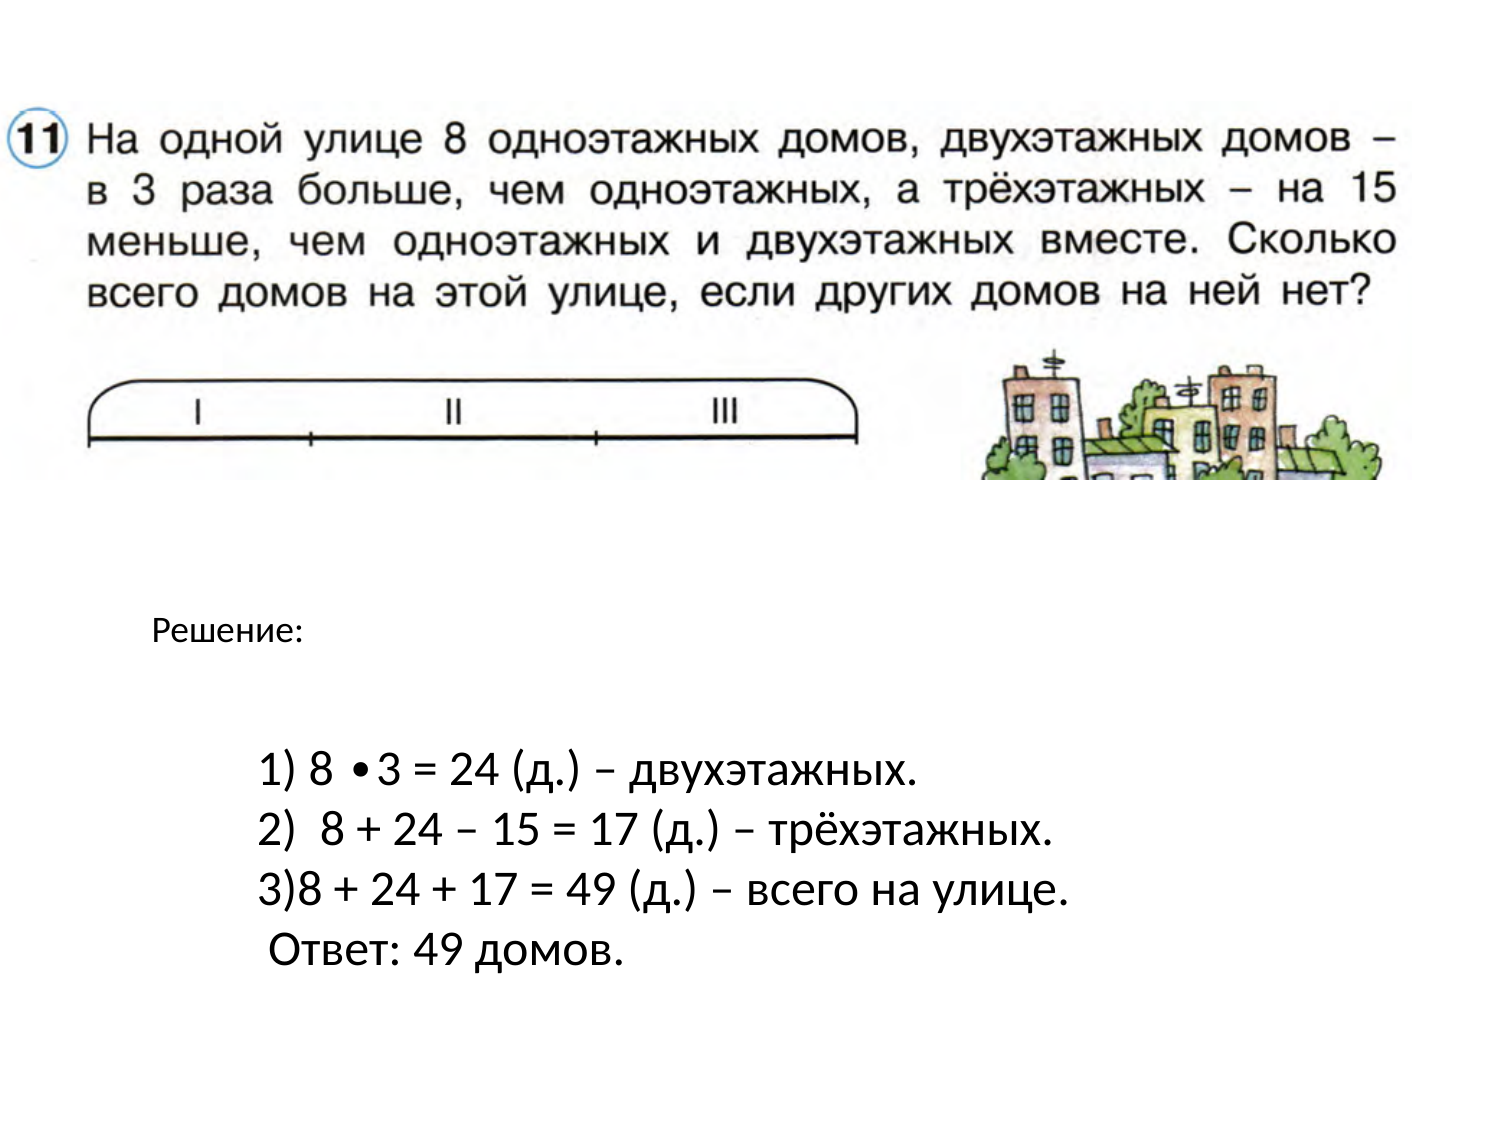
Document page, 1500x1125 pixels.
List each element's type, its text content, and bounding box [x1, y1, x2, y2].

picture [0, 101, 1412, 480]
text_box Решение: [136, 597, 320, 658]
text_box 1) 8 ∙3 = 24 (д.) – двухэтажных. 2) 8 + 24 – 15 = 17 (д.) – трёхэтажных. 3)8 + 24 + 17 = 49 (д.) – всего на улице. Ответ: 49 домов. [242, 727, 1152, 983]
